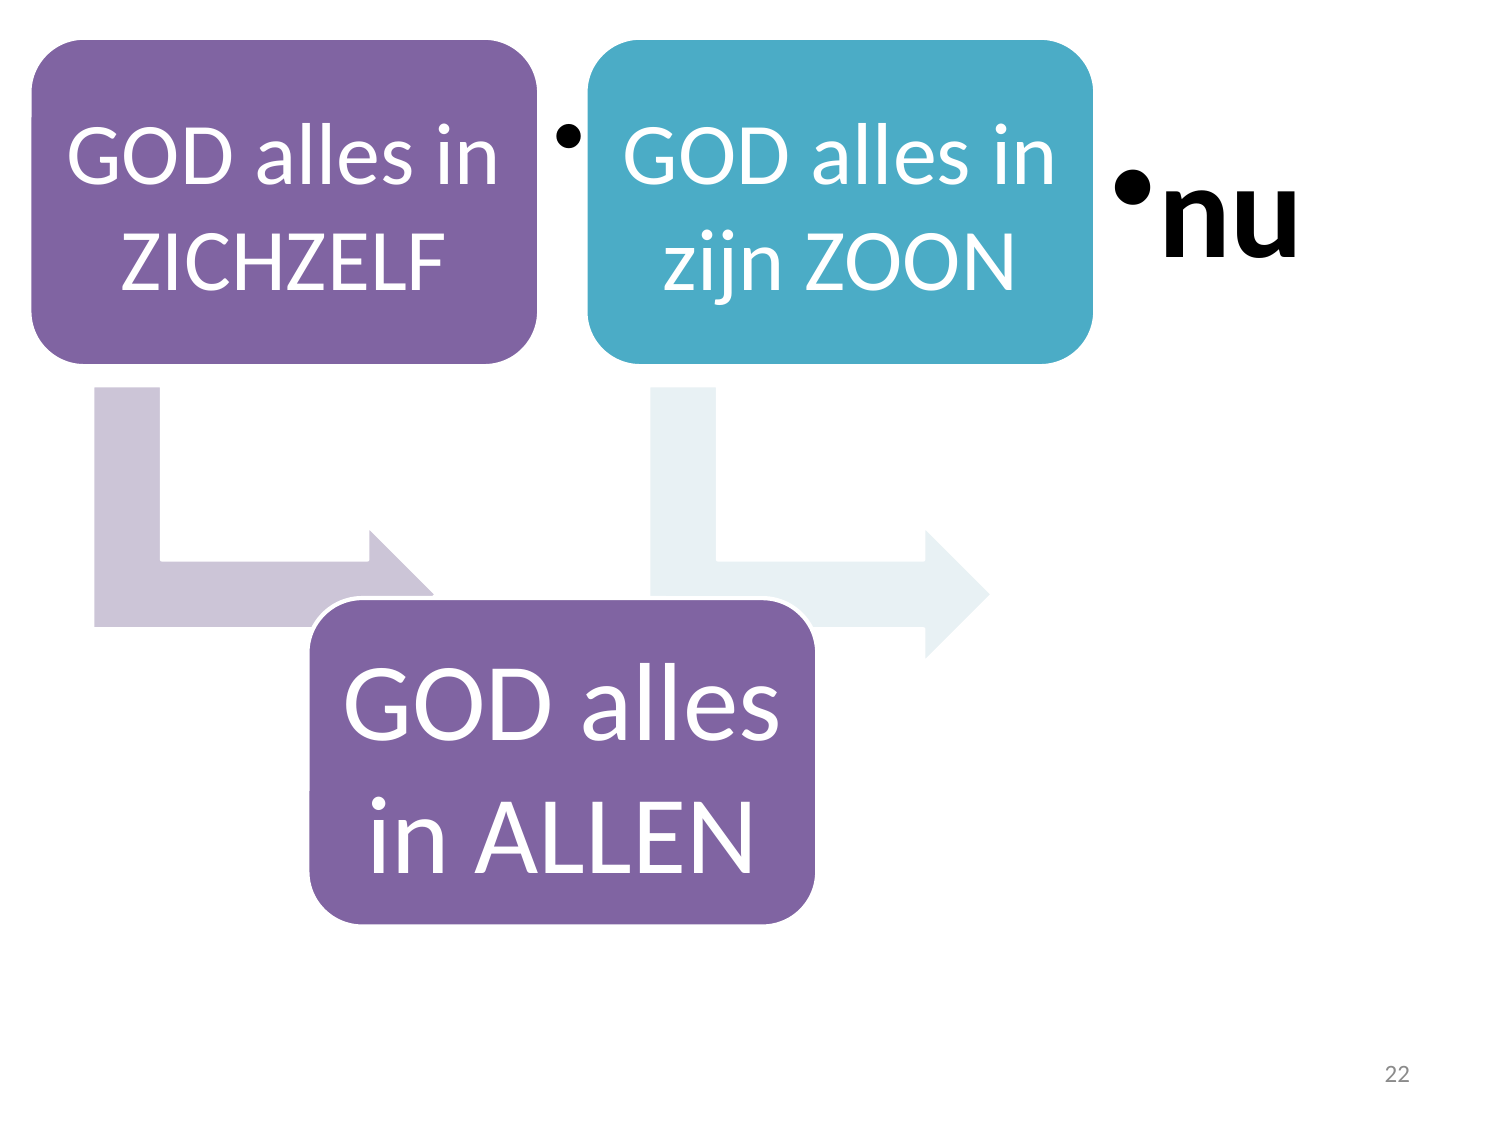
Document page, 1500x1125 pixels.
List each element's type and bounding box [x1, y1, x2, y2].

text_box [29, 18, 1483, 1095]
